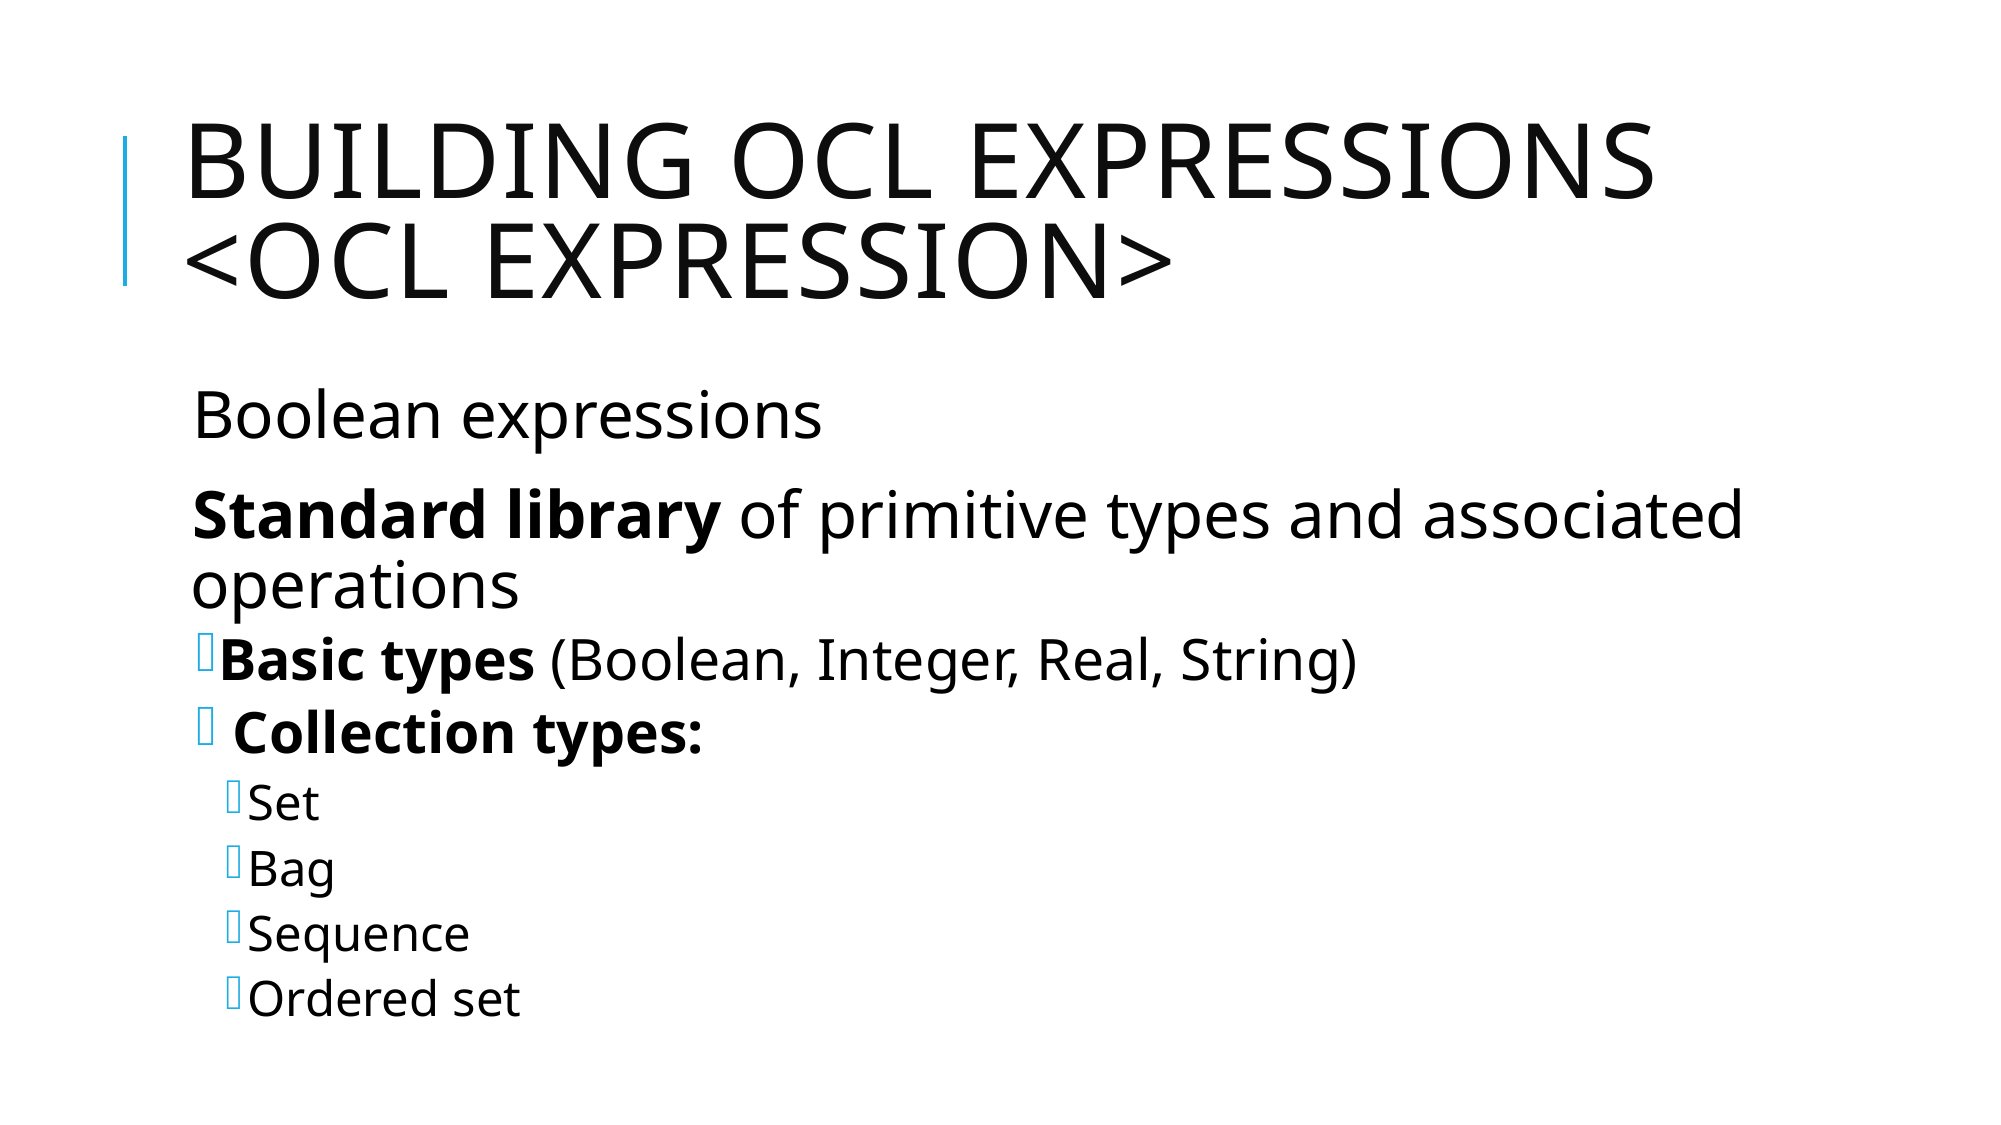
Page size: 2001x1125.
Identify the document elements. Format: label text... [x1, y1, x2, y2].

title Building OCL Expressions <OCL expression> [168, 96, 1763, 342]
list Boolean expressions Standard library of primitive types and associated operations Basic types (Boolean, Integer, Real, String) Collection types: Set Bag Sequence Ordered set [168, 375, 1763, 1035]
